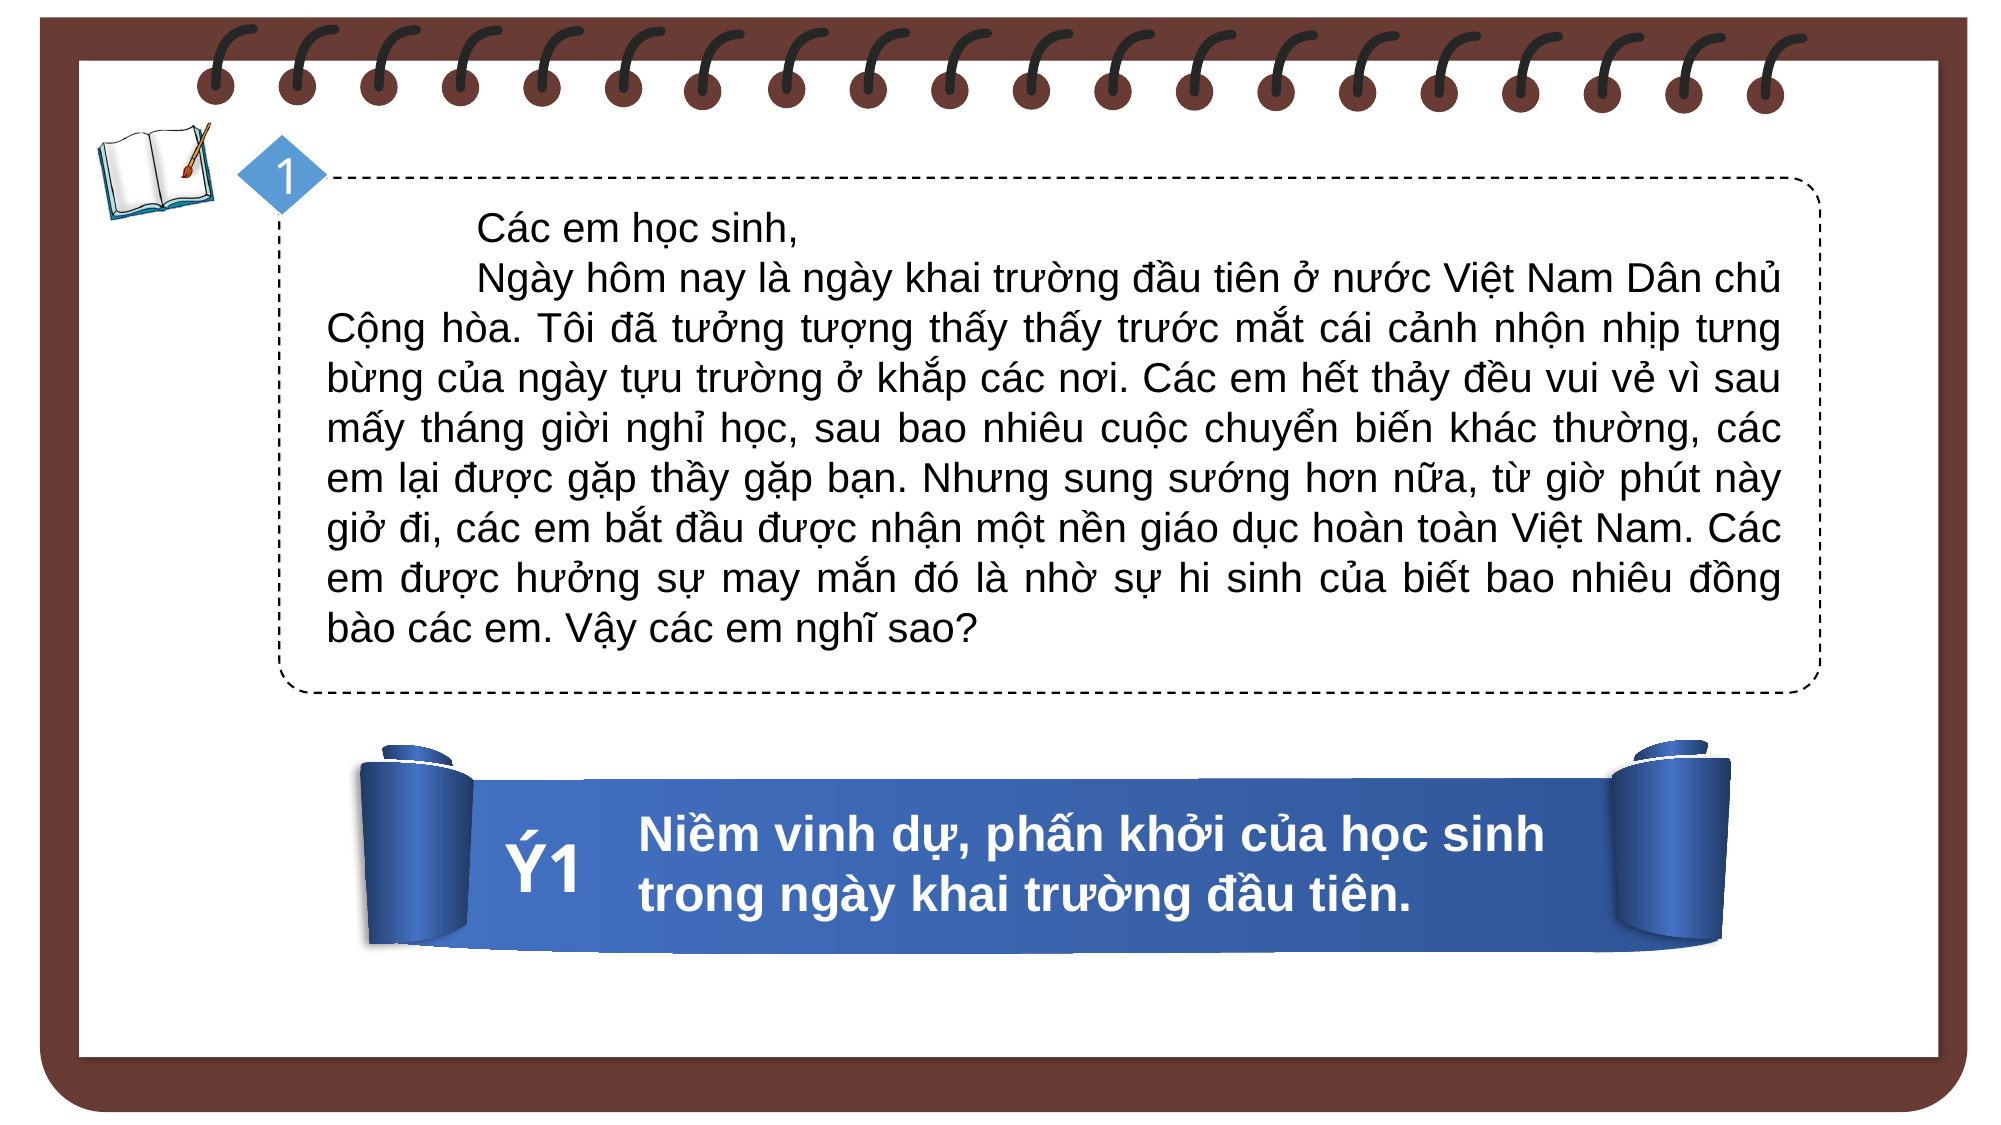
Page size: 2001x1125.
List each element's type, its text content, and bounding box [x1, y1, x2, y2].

text_box 1 [233, 131, 331, 218]
text_box [278, 193, 311, 694]
picture [76, 104, 232, 240]
text_box Các em học sinh, Ngày hôm nay là ngày khai trường đầu tiên ở nước Việt Nam Dân chủ Cộng hòa. Tôi đã tưởng tượng thấy thấy trước mắt cái cảnh nhộn nhịp tưng bừng của ngày tựu trường ở khắp các nơi. Các em hết thảy đều vui vẻ vì sau mấy tháng giời nghỉ học, sau bao nhiêu cuộc chuyển biến khác thường, các em lại được gặp thầy gặp bạn. Nhưng sung sướng hơn nữa, từ giờ phút này giở đi, các em bắt đầu được nhận một nền giáo dục hoàn toàn Việt Nam. Các em được hưởng sự may mắn đó là nhờ sự hi sinh của biết bao nhiêu đồng bào các em. Vậy các em nghĩ sao? [311, 193, 1798, 709]
text_box [312, 176, 1822, 692]
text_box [360, 739, 1732, 954]
